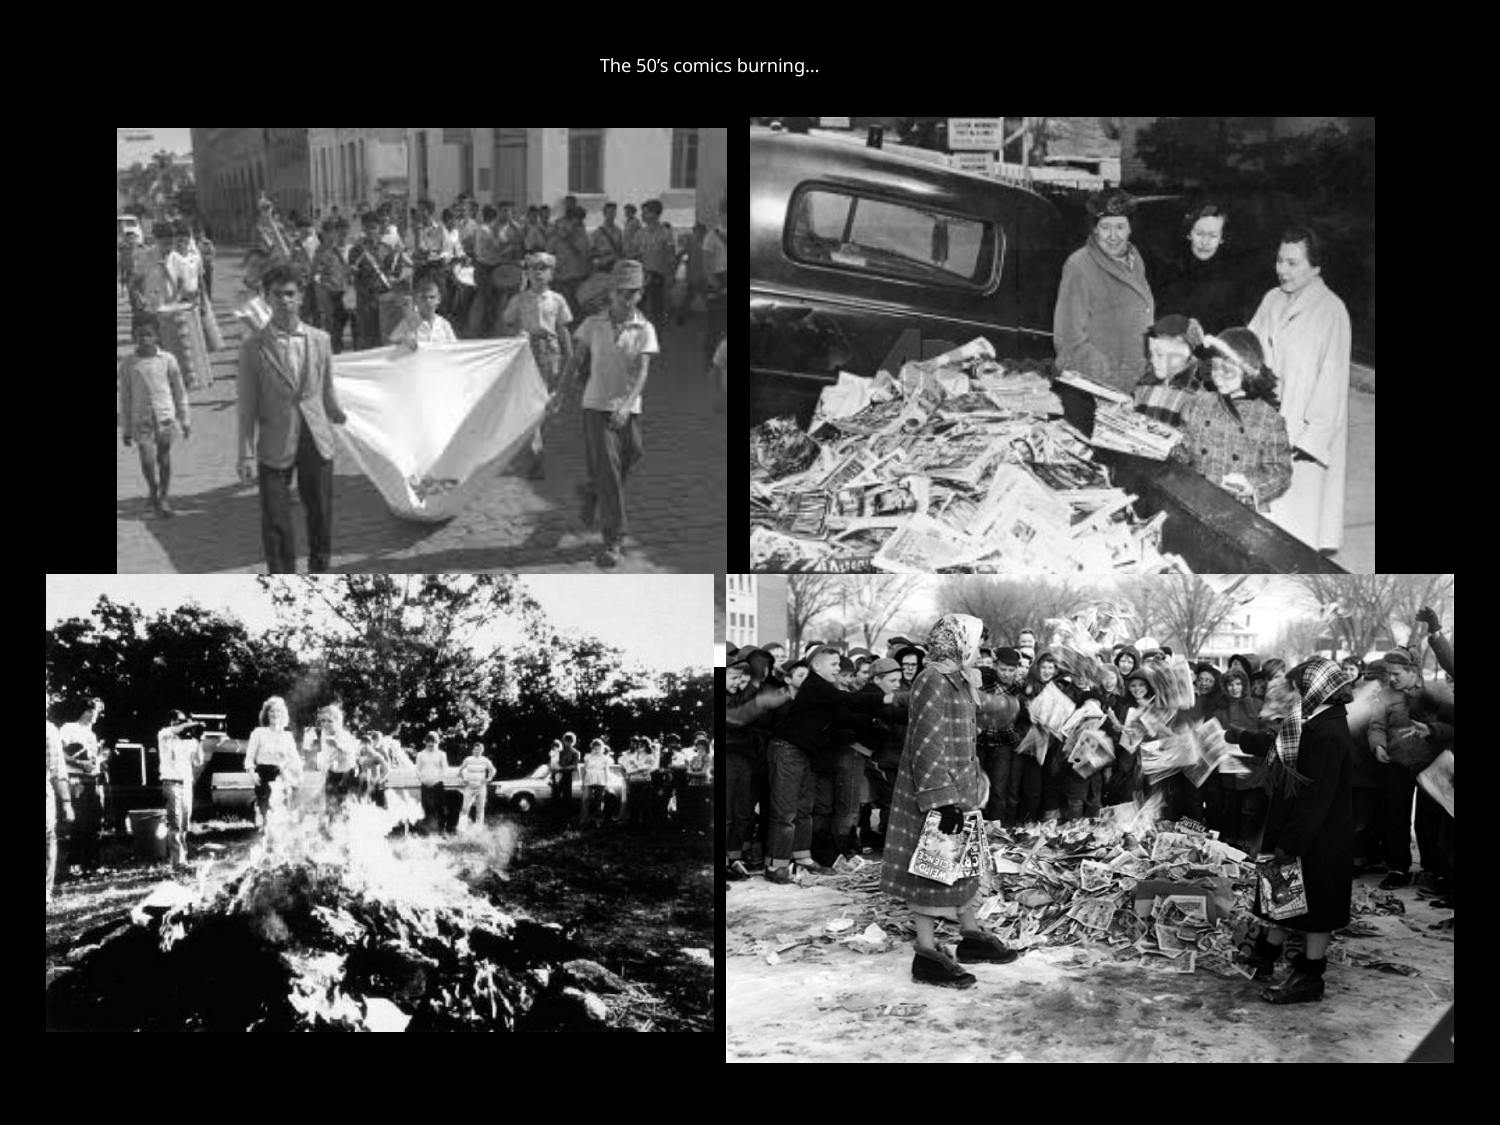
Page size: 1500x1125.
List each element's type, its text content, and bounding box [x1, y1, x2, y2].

picture [46, 116, 1454, 1063]
title The 50’s comics burning… [35, 46, 1386, 84]
